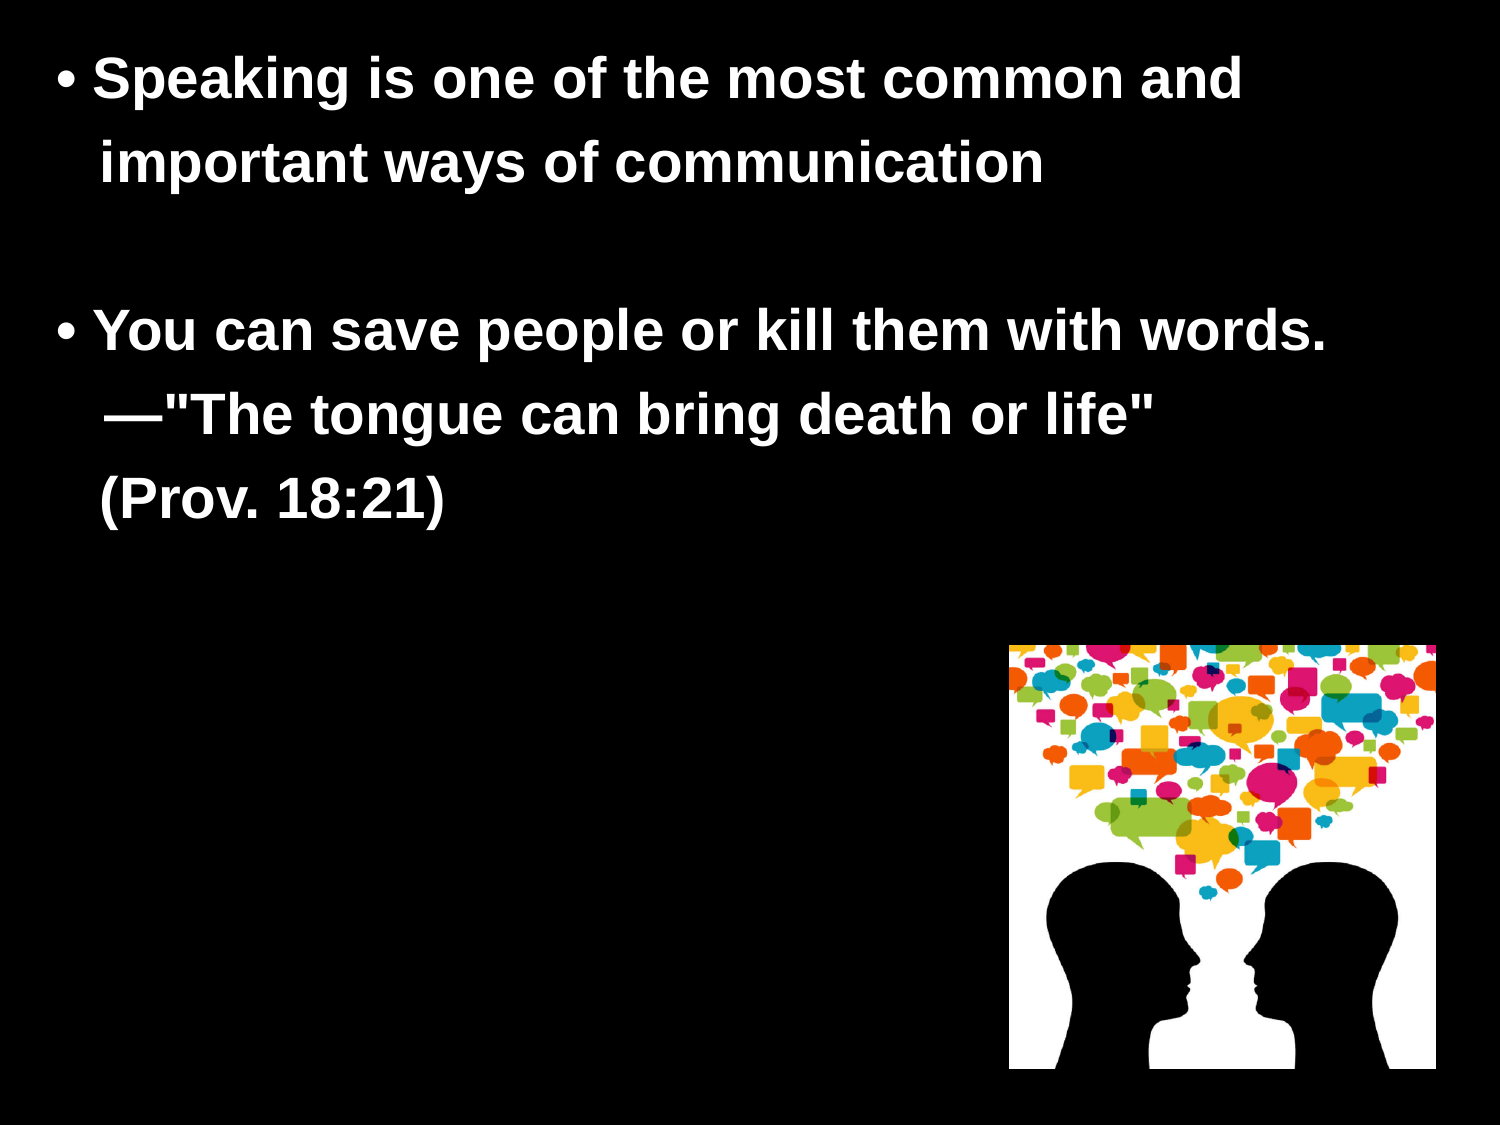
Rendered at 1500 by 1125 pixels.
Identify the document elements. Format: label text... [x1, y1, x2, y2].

text_box • Speaking is one of the most common and important ways of communication • You can save people or kill them with words. —"The tongue can bring death or life" (Prov. 18:21) [41, 19, 1483, 622]
picture [1009, 645, 1436, 1069]
